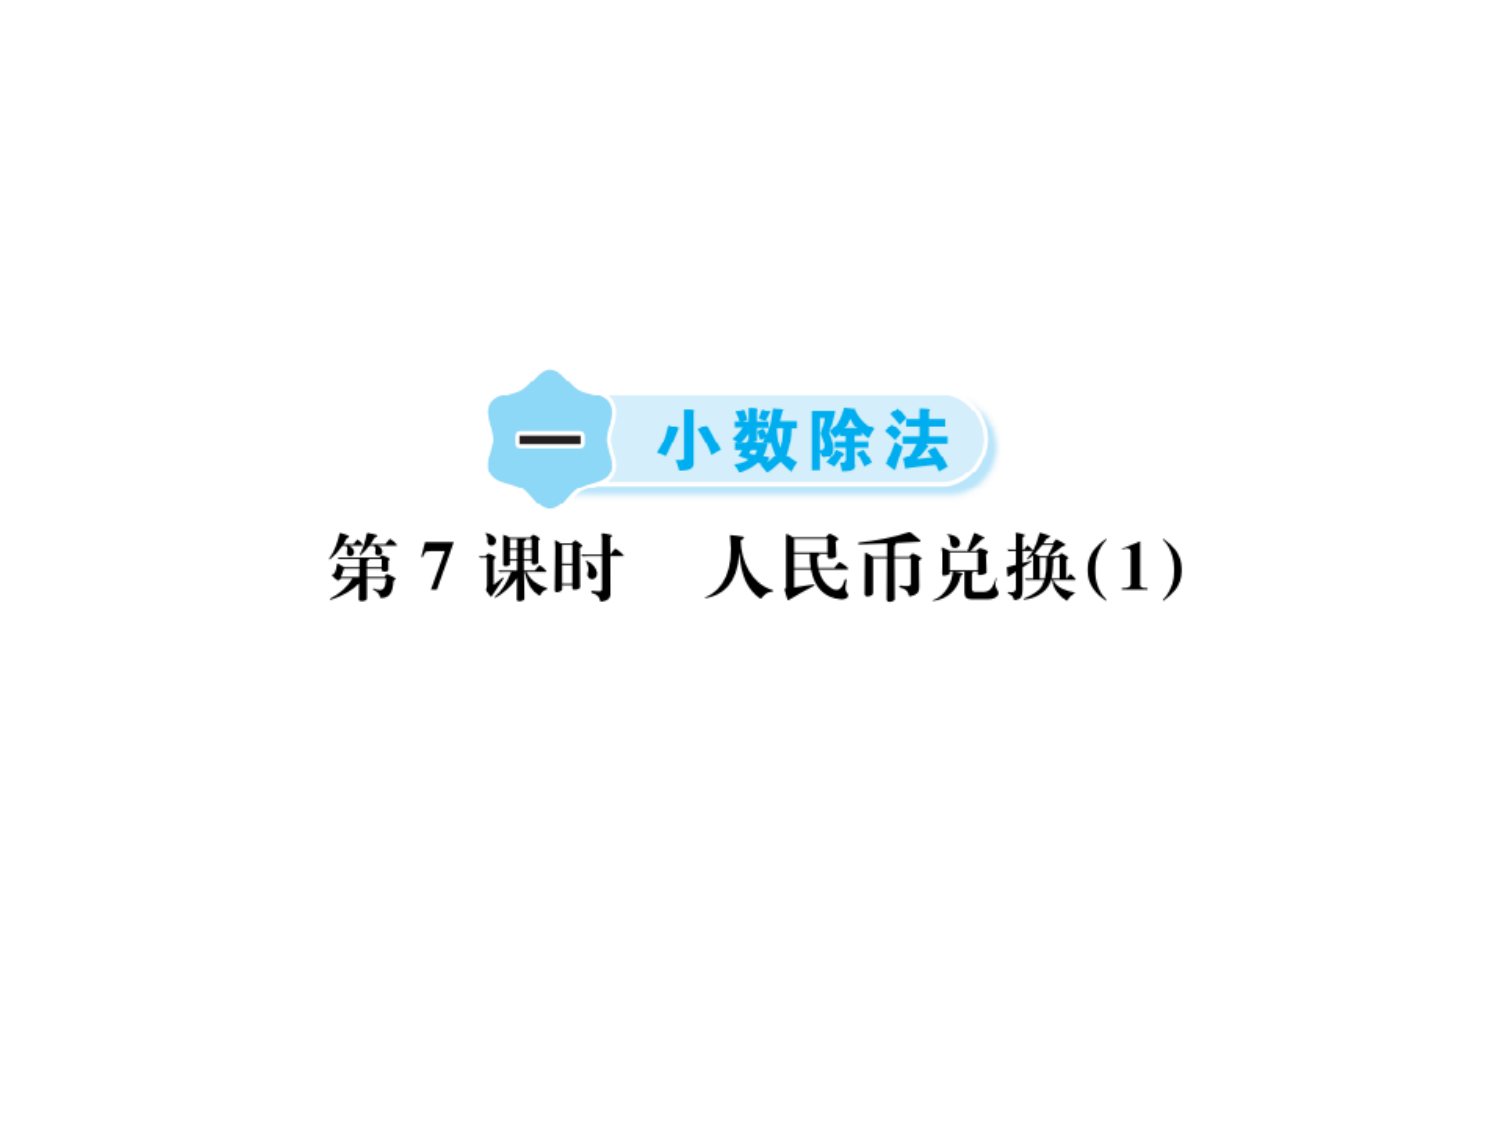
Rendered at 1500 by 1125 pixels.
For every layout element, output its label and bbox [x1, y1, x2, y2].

picture [310, 361, 1190, 613]
